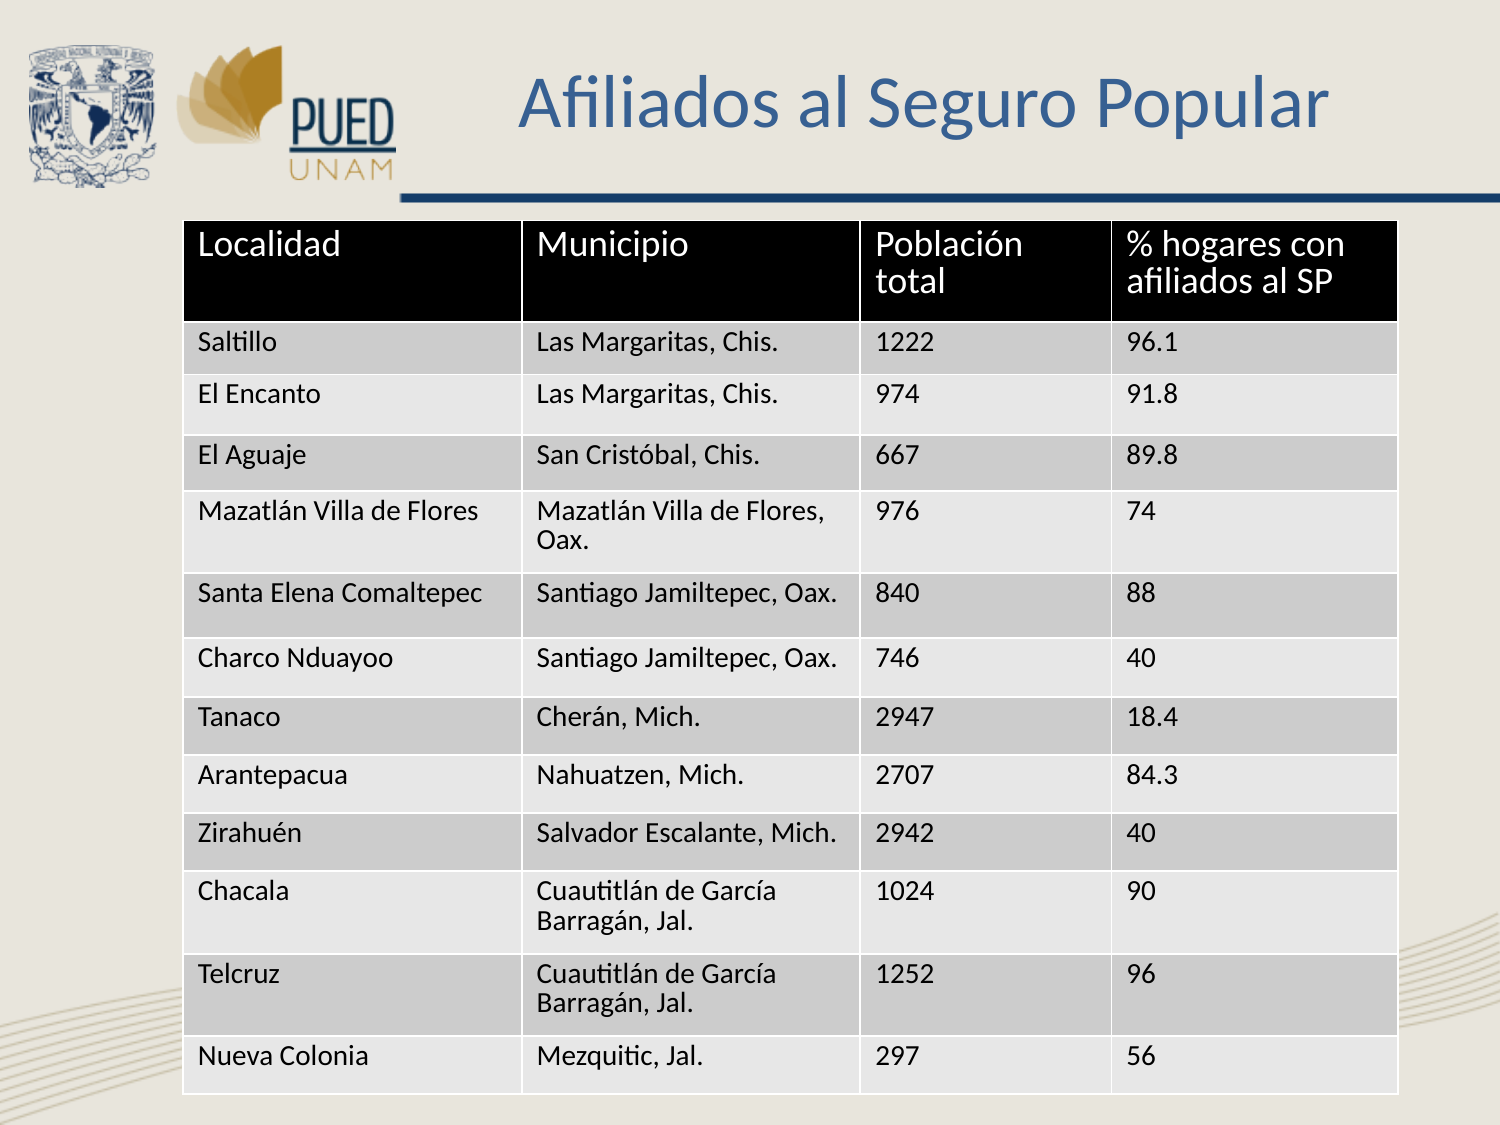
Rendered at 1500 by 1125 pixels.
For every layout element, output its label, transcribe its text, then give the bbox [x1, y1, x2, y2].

table_cell San Cristóbal, Chis. [523, 436, 859, 490]
table_cell 91.8 [1112, 375, 1397, 434]
table_cell 40 [1112, 639, 1397, 696]
table_cell 2947 [861, 698, 1111, 754]
table_cell 746 [861, 639, 1111, 696]
table_cell 89.8 [1112, 436, 1397, 490]
table_cell Mazatlán Villa de Flores [184, 492, 521, 572]
table_header Municipio [523, 221, 859, 321]
table_cell 96 [1112, 955, 1397, 1035]
table_cell Nahuatzen, Mich. [523, 756, 859, 812]
table_header Población total [861, 221, 1111, 321]
table_cell 840 [861, 574, 1111, 637]
table_cell Cherán, Mich. [523, 698, 859, 754]
table_cell Santa Elena Comaltepec [184, 574, 521, 637]
table_cell 84.3 [1112, 756, 1397, 812]
table_cell Mazatlán Villa de Flores, Oax. [523, 492, 859, 572]
table_cell Nueva Colonia [184, 1037, 521, 1093]
table_cell 1024 [861, 872, 1111, 953]
table_cell 2942 [861, 814, 1111, 870]
table_cell Cuautitlán de García Barragán, Jal. [523, 955, 859, 1035]
table_cell 90 [1112, 872, 1397, 953]
table_cell 297 [861, 1037, 1111, 1093]
table_cell Las Margaritas, Chis. [523, 323, 859, 374]
table_cell Las Margaritas, Chis. [523, 375, 859, 434]
table_cell 1222 [861, 323, 1111, 374]
table_cell Mezquitic, Jal. [523, 1037, 859, 1093]
table_cell Charco Nduayoo [184, 639, 521, 696]
table_cell 2707 [861, 756, 1111, 812]
table_cell Salvador Escalante, Mich. [523, 814, 859, 870]
table_cell El Aguaje [184, 436, 521, 490]
table_cell Zirahuén [184, 814, 521, 870]
title Afiliados al Seguro Popular [425, 45, 1425, 163]
table_cell Santiago Jamiltepec, Oax. [523, 639, 859, 696]
table_cell 1252 [861, 955, 1111, 1035]
table_cell 96.1 [1112, 323, 1397, 374]
table_cell Santiago Jamiltepec, Oax. [523, 574, 859, 637]
table_cell El Encanto [184, 375, 521, 434]
table_cell Saltillo [184, 323, 521, 374]
table_cell 667 [861, 436, 1111, 490]
table_cell Tanaco [184, 698, 521, 754]
table_cell 976 [861, 492, 1111, 572]
table_cell 974 [861, 375, 1111, 434]
table_cell Arantepacua [184, 756, 521, 812]
table_cell Telcruz [184, 955, 521, 1035]
table_cell 40 [1112, 814, 1397, 870]
table_cell 88 [1112, 574, 1397, 637]
table_cell 18.4 [1112, 698, 1397, 754]
table_header % hogares con afiliados al SP [1112, 221, 1397, 321]
table_cell Cuautitlán de García Barragán, Jal. [523, 872, 859, 953]
picture [0, 0, 1500, 1125]
table_cell 56 [1112, 1037, 1397, 1093]
table_cell Chacala [184, 872, 521, 953]
table_header Localidad [184, 221, 521, 321]
table_cell 74 [1112, 492, 1397, 572]
